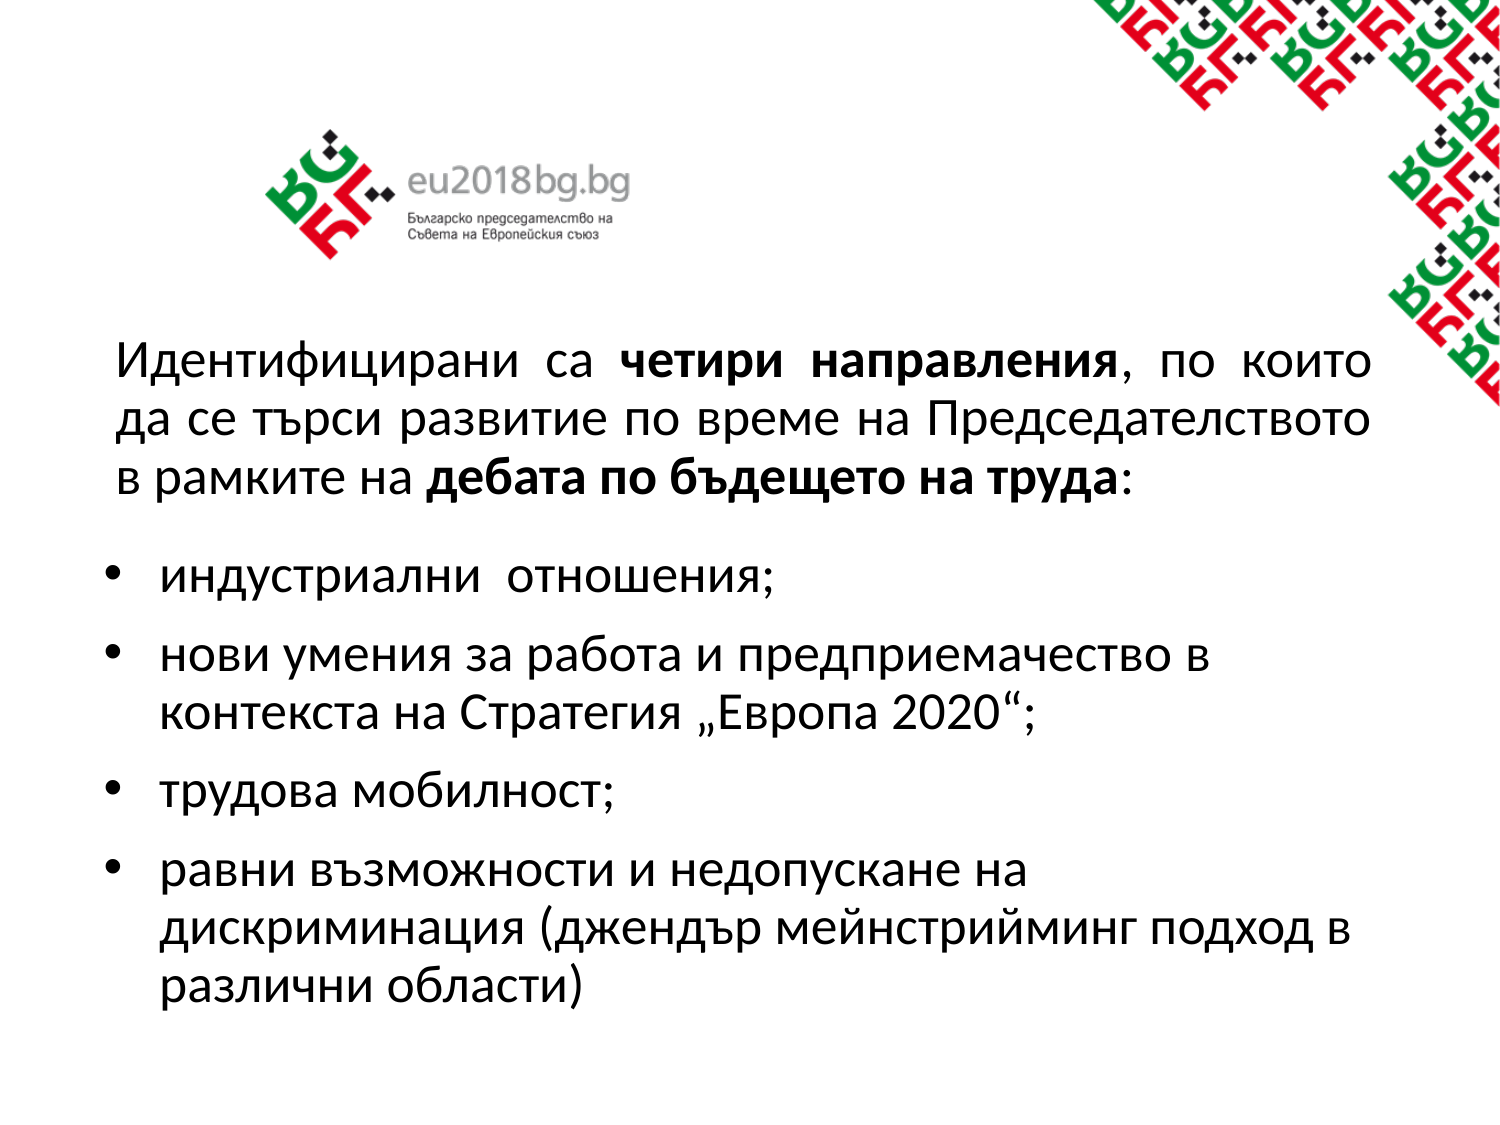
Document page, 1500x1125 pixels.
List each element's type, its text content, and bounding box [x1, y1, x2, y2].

title Идентифицирани са четири направления, по които да се търси развитие по време на Председателството в рамките на дебата по бъдещето на труда: [100, 278, 1388, 504]
list индустриални отношения; нови умения за работа и предприемачество в контекста на Стратегия „Европа 2020“; трудова мобилност; равни възможности и недопускане на дискриминация (джендър мейнстрийминг подход в различни области) [88, 538, 1400, 1025]
picture [265, 0, 1500, 408]
